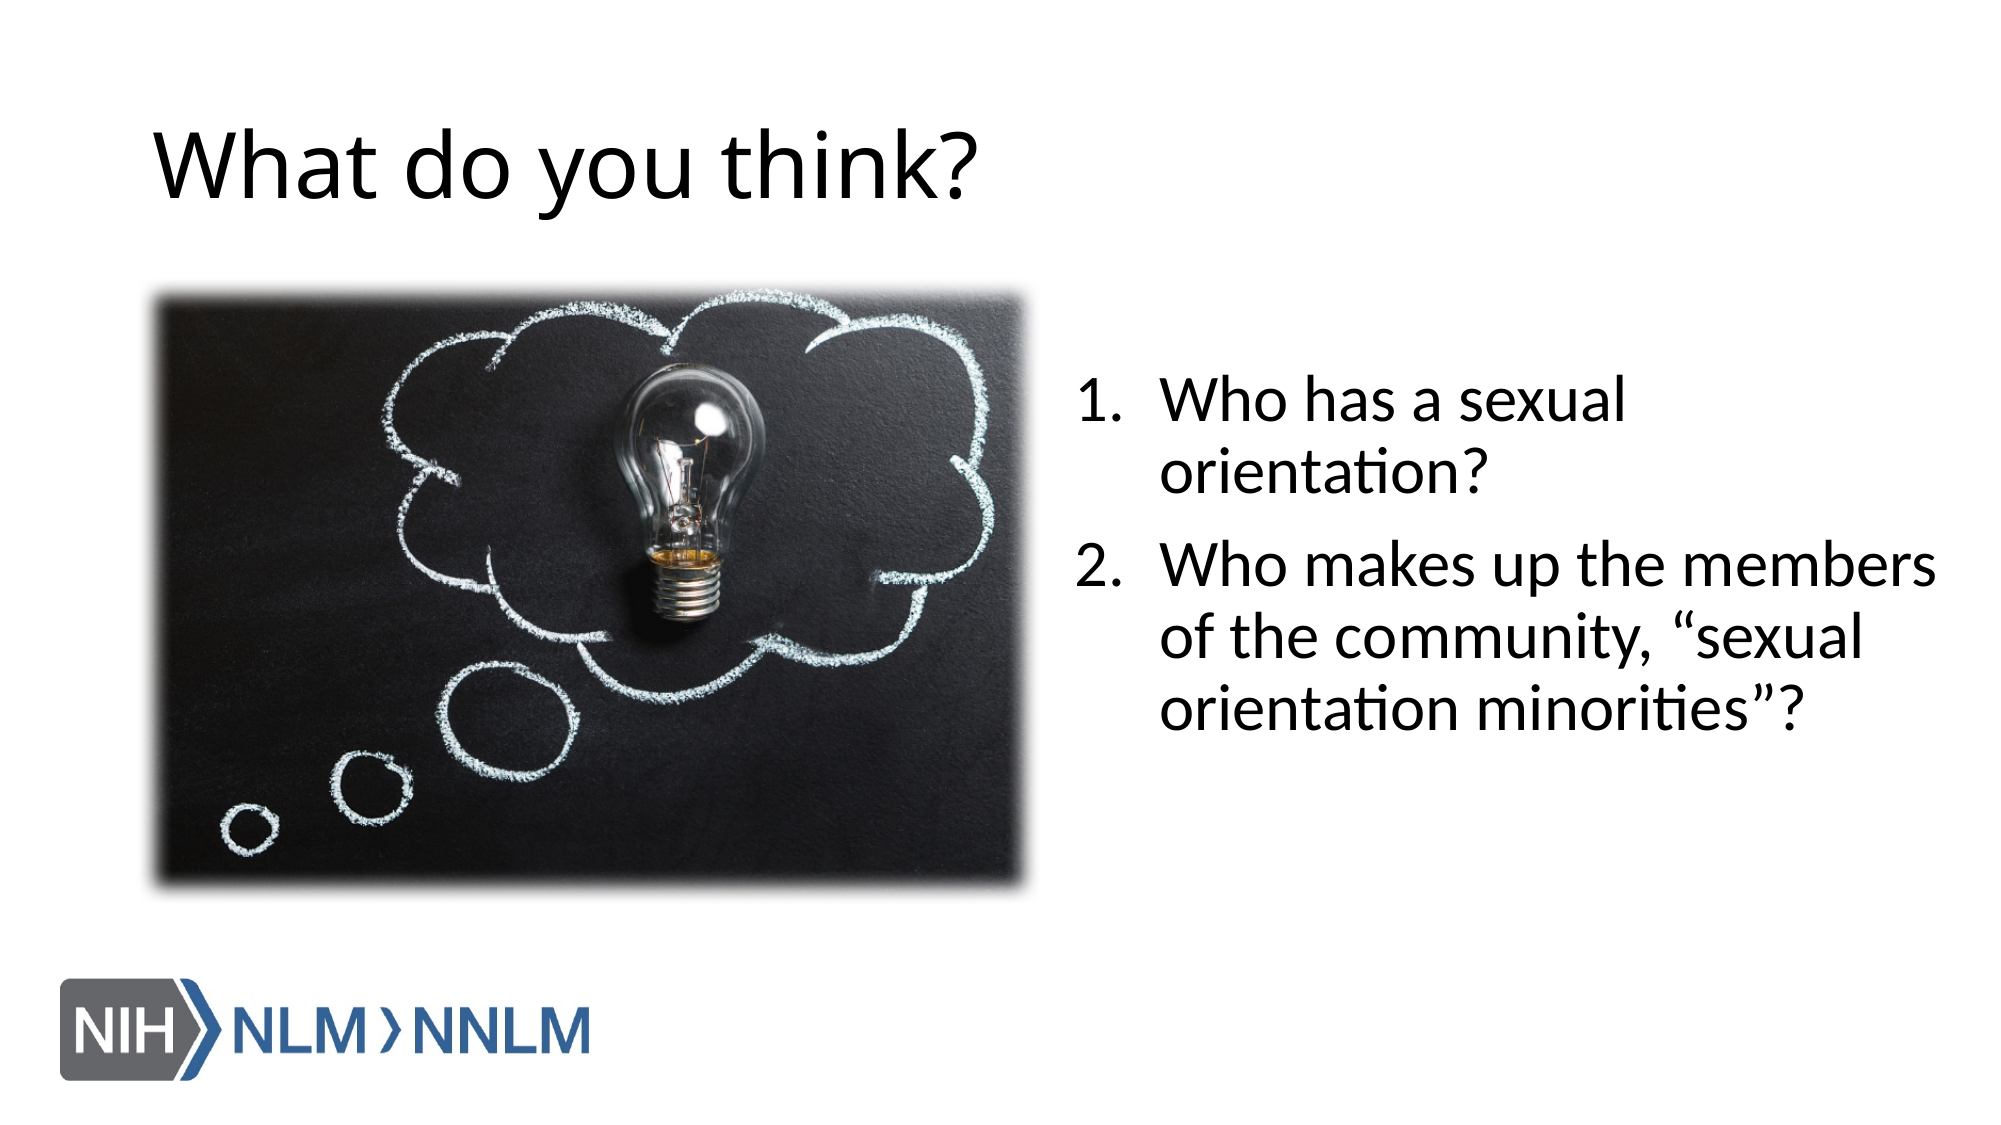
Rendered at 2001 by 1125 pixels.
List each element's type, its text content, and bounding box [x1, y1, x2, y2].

list Who has a sexual orientation? Who makes up the members of the community, “sexual orientation minorities”? [1059, 356, 1970, 829]
title What do you think? [137, 59, 1863, 278]
picture [60, 978, 589, 1081]
picture [137, 277, 1041, 905]
